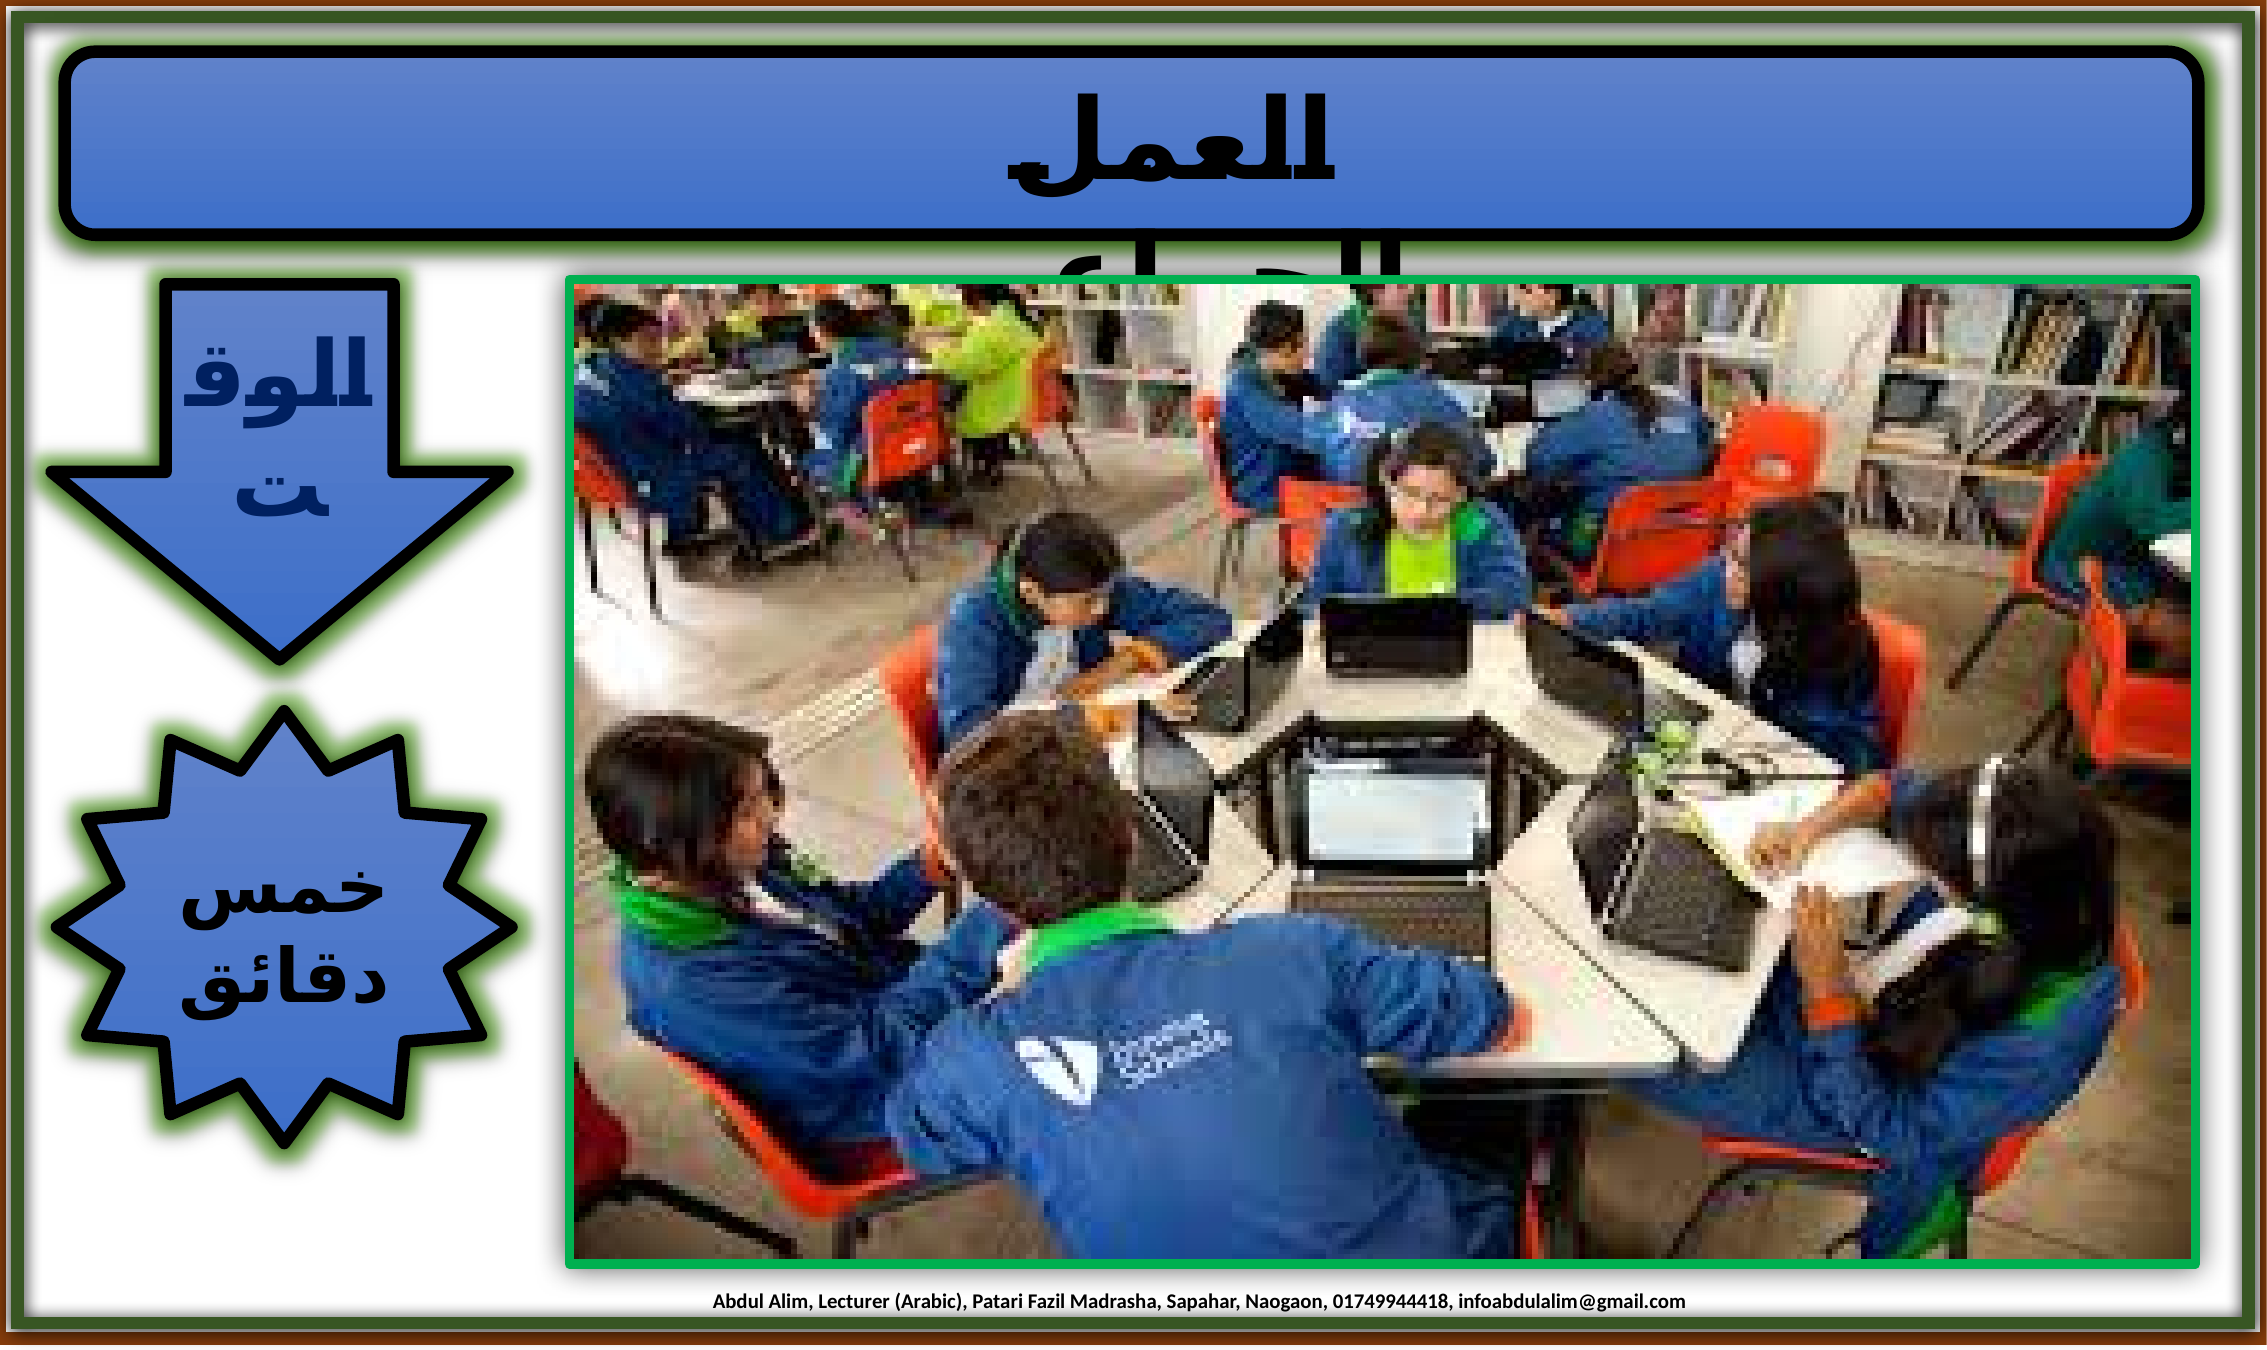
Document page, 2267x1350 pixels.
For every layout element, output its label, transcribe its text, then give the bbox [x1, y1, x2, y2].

text_box الوقت [51, 284, 508, 660]
text_box خمس دقائق [56, 711, 512, 1144]
picture [574, 284, 2191, 1260]
text_box العمل الجماعي [802, 59, 1542, 252]
text_box [64, 51, 2199, 235]
